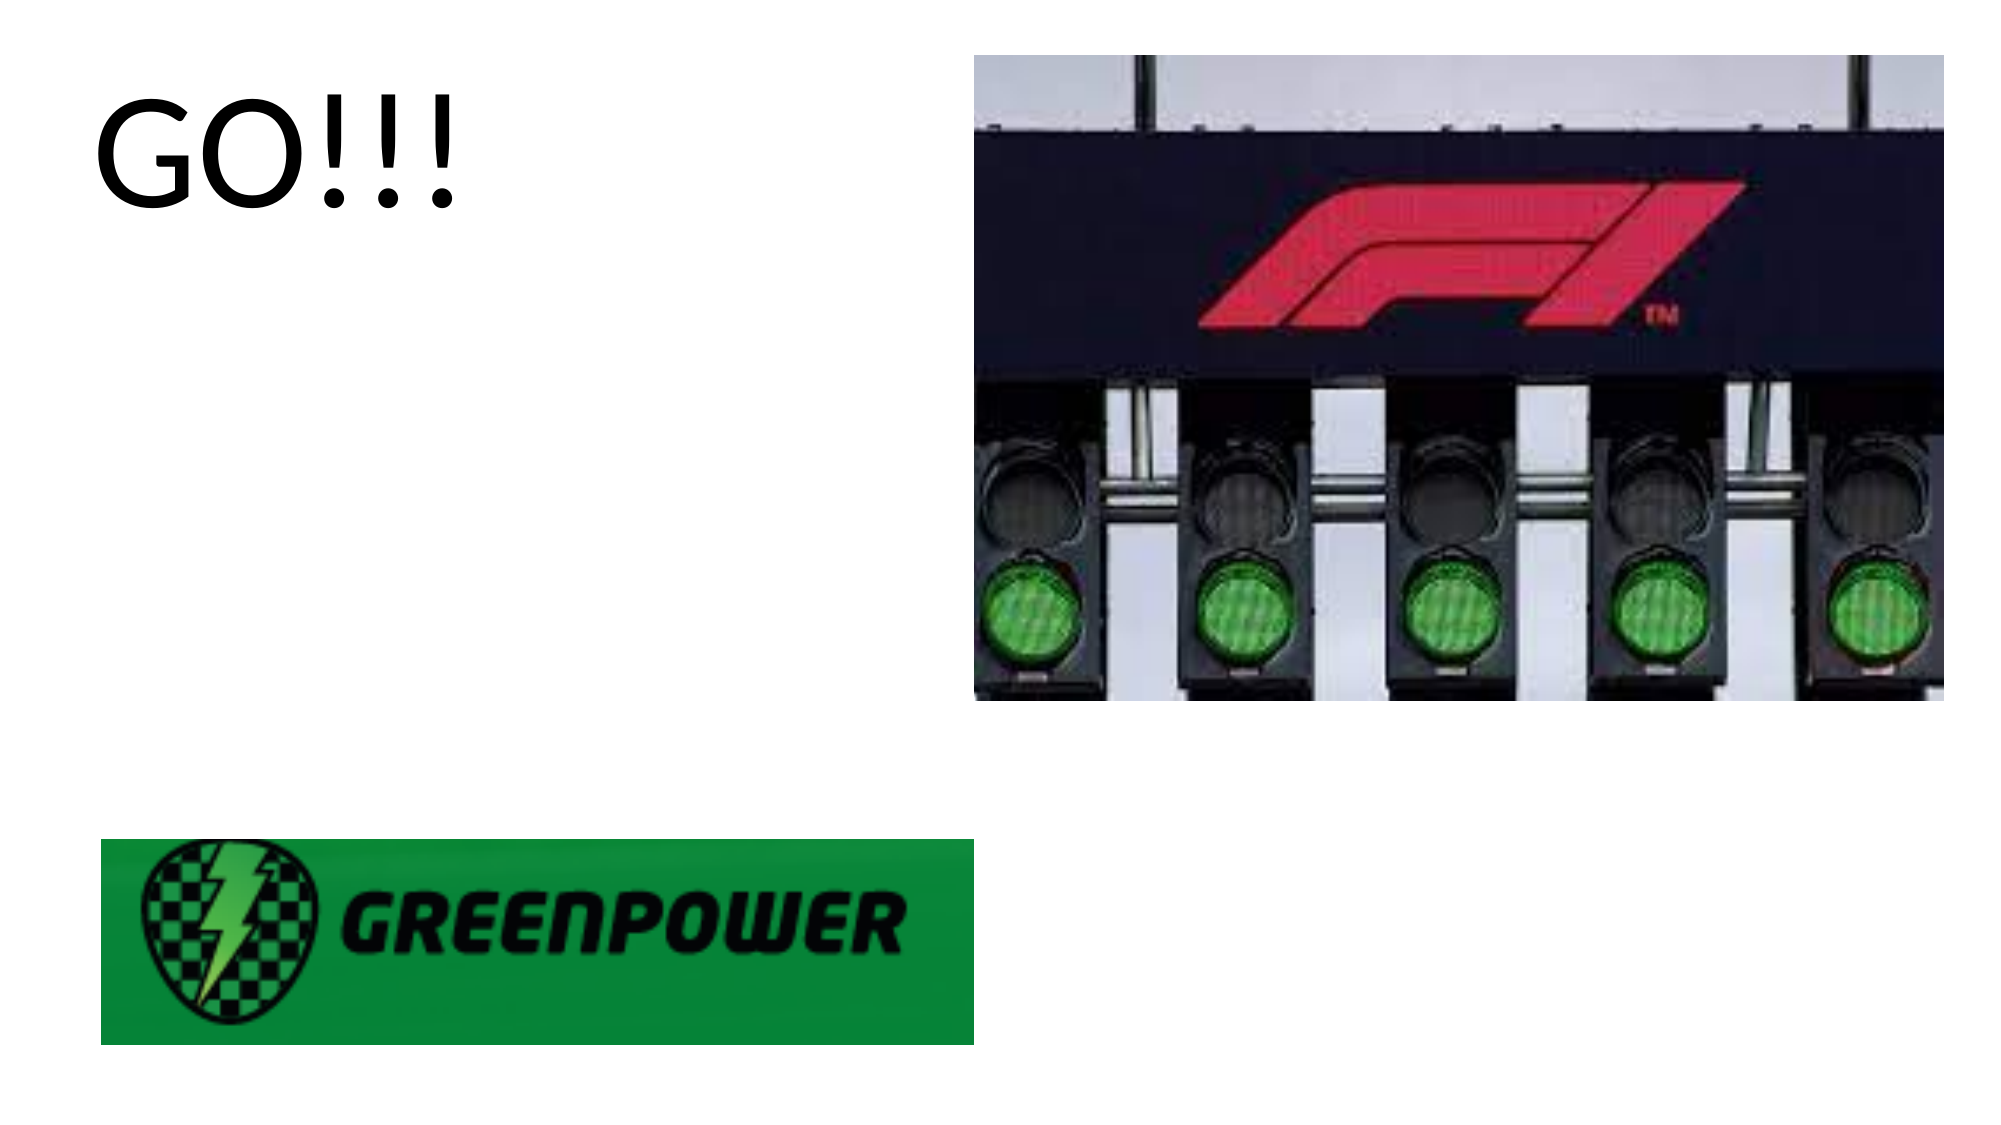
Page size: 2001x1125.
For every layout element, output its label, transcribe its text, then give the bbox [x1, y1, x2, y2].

list GO!!! [77, 55, 1803, 770]
picture [974, 55, 1944, 701]
picture [101, 839, 974, 1045]
